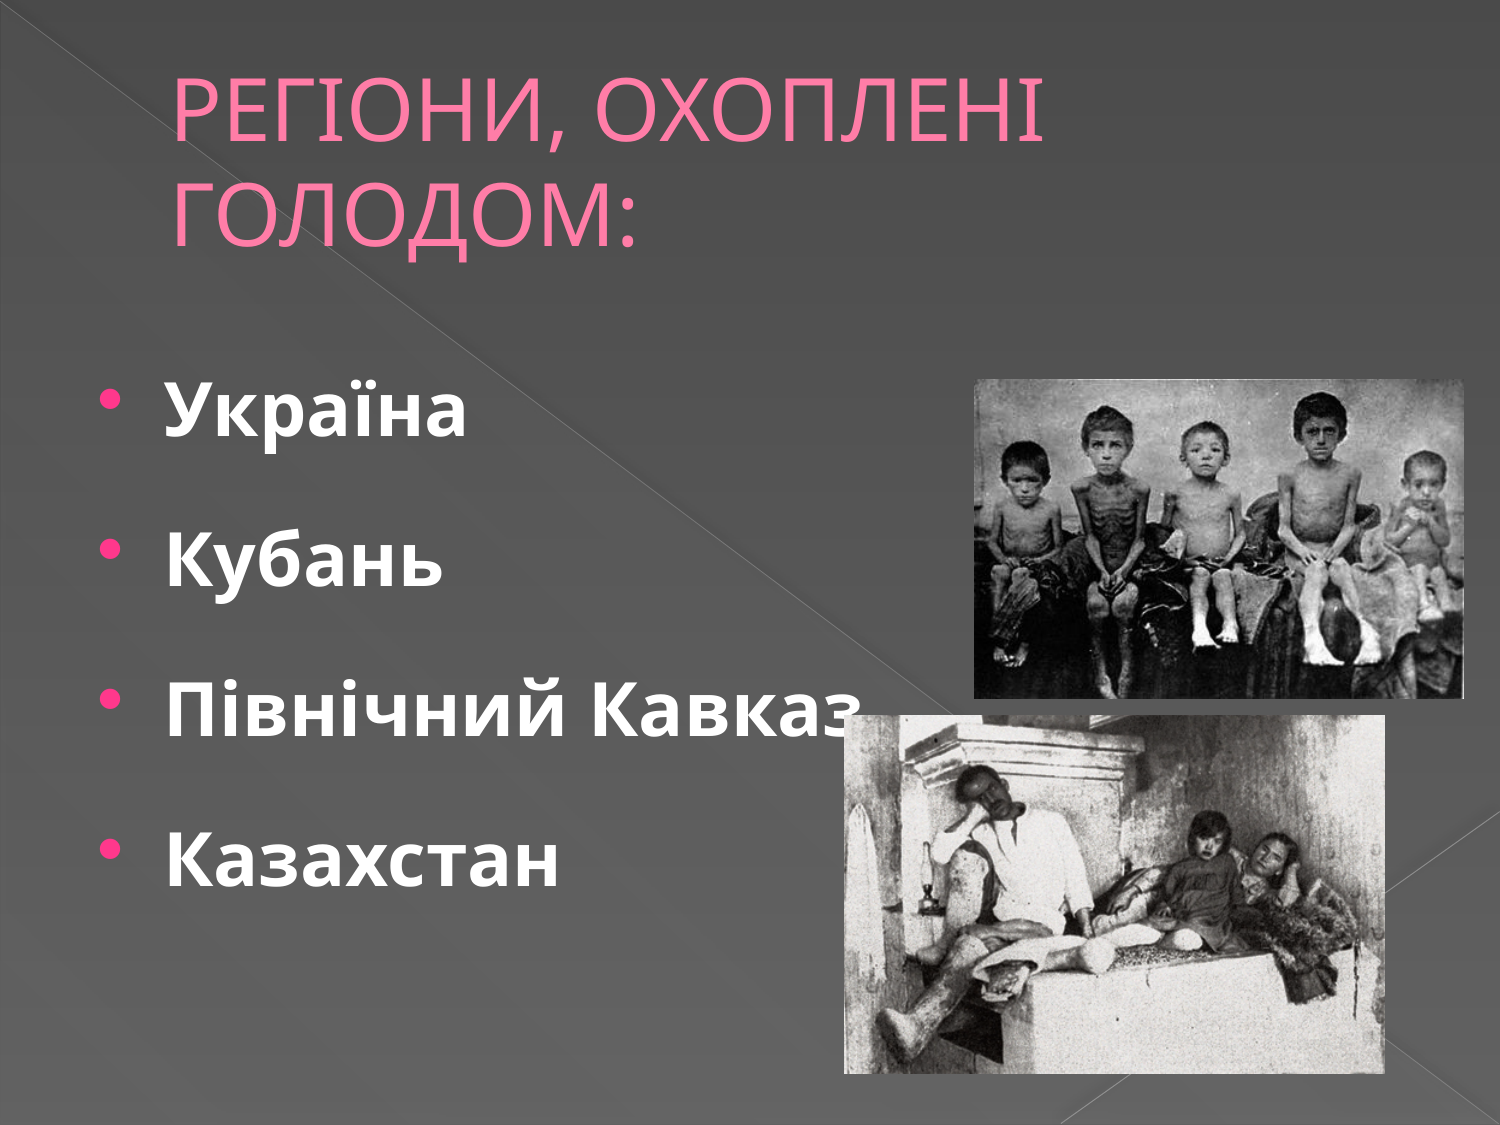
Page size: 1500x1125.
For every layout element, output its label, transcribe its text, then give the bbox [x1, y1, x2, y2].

title РЕГІОНИ, ОХОПЛЕНІ ГОЛОДОМ: [75, 43, 1425, 274]
list Україна Кубань Північний Кавказ Казахстан [75, 308, 1425, 1059]
picture [974, 379, 1464, 699]
picture [844, 715, 1386, 1075]
